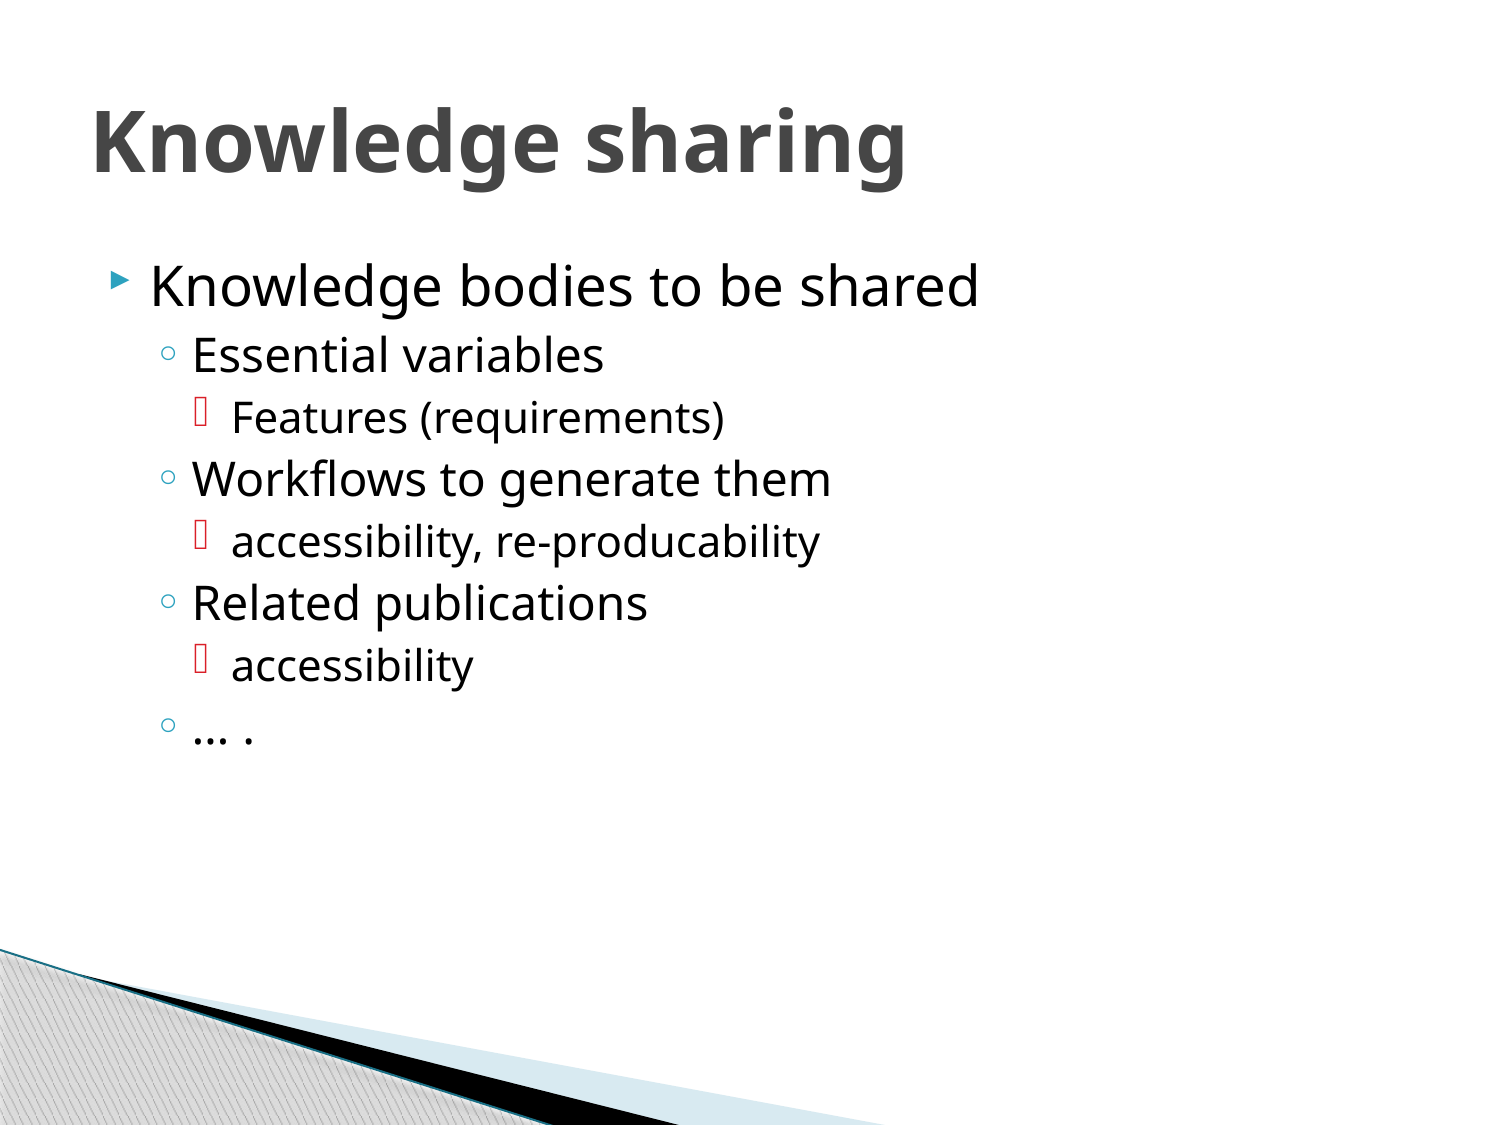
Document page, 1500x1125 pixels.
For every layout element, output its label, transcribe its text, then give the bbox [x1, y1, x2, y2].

title Knowledge sharing [75, 45, 1425, 233]
list Knowledge bodies to be shared Essential variables Features (requirements) Workflows to generate them accessibility, re-producability Related publications accessibility … . [75, 243, 1425, 986]
